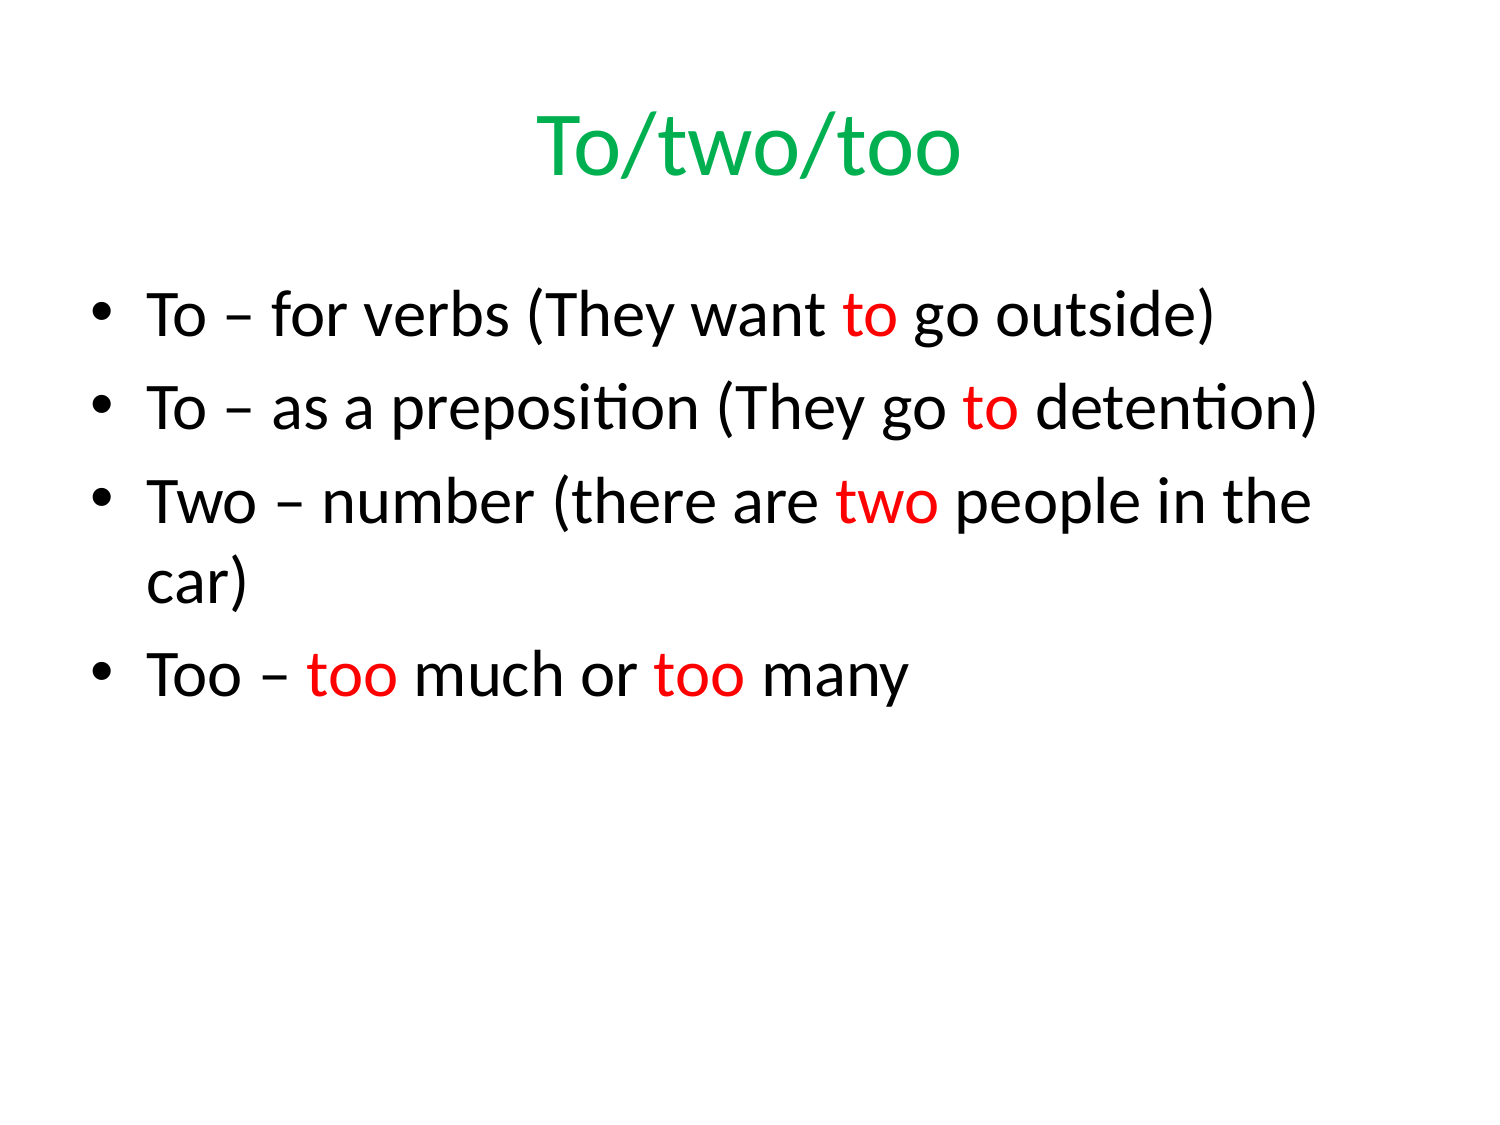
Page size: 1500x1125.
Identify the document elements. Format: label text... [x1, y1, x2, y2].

title To/two/too [75, 45, 1425, 233]
list To – for verbs (They want to go outside) To – as a preposition (They go to detention) Two – number (there are two people in the car) Too – too much or too many [75, 262, 1425, 1005]
